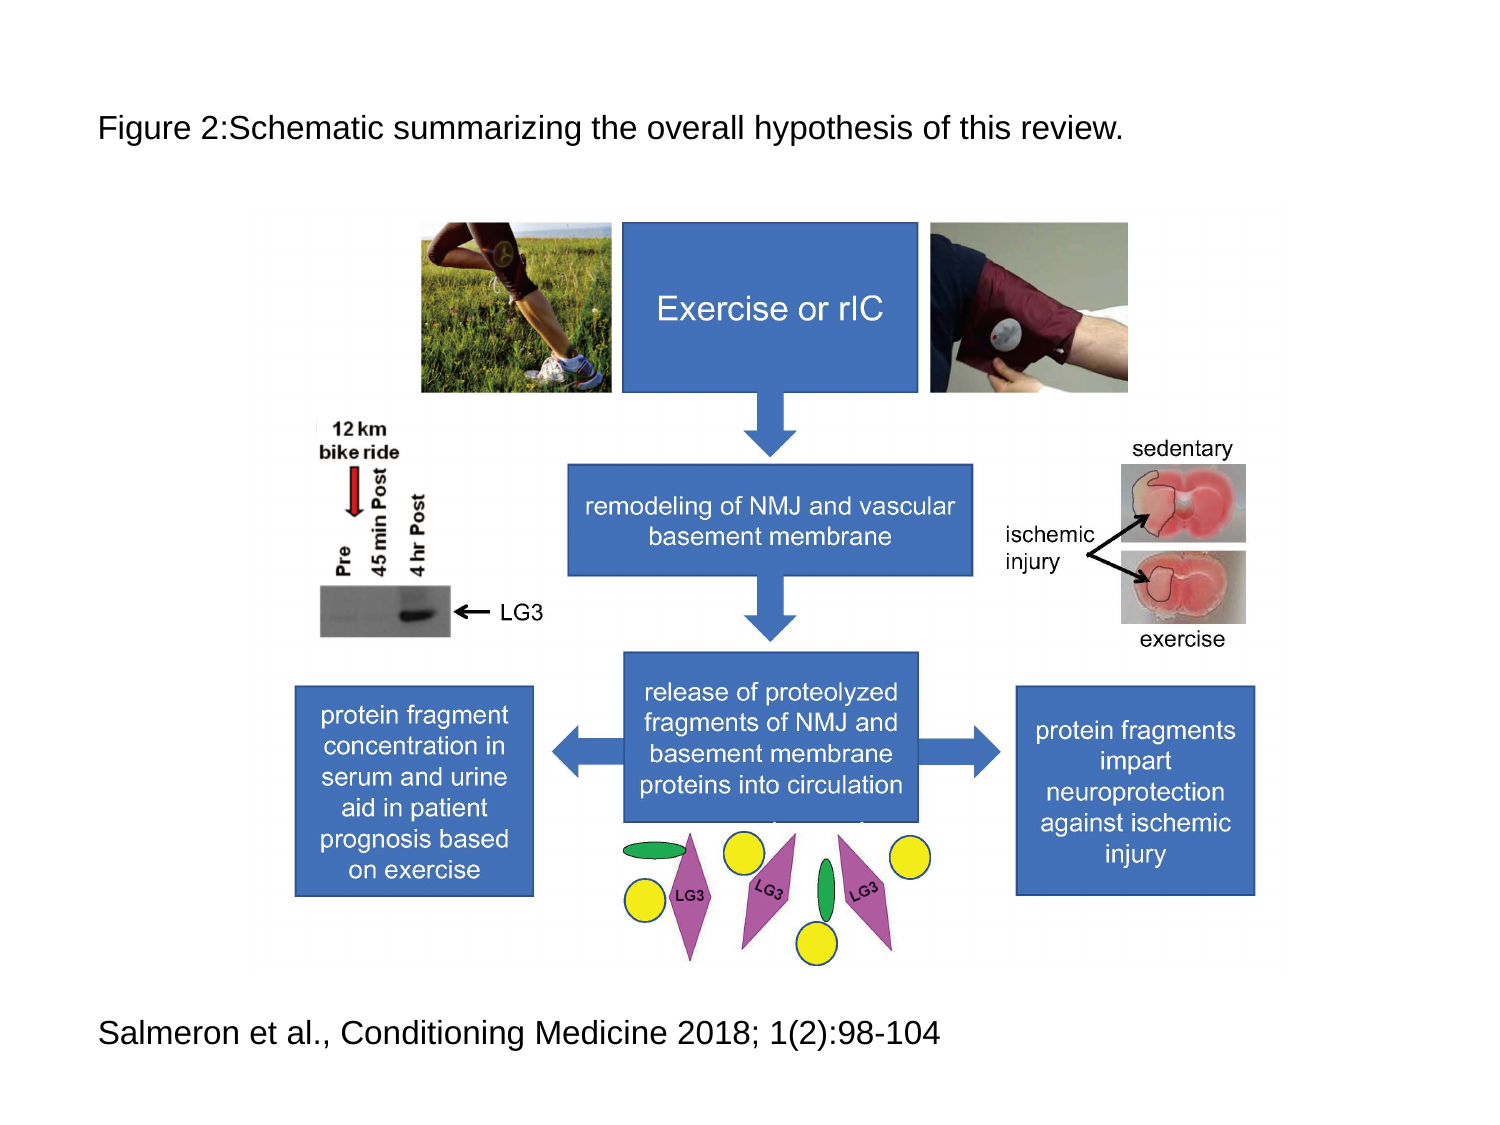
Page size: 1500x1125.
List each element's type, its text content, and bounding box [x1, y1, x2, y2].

text_box Salmeron et al., Conditioning Medicine 2018; 1(2):98-104 [83, 1004, 957, 1059]
picture [252, 200, 1285, 975]
text_box Figure 2:Schematic summarizing the overall hypothesis of this review. [82, 98, 1331, 154]
